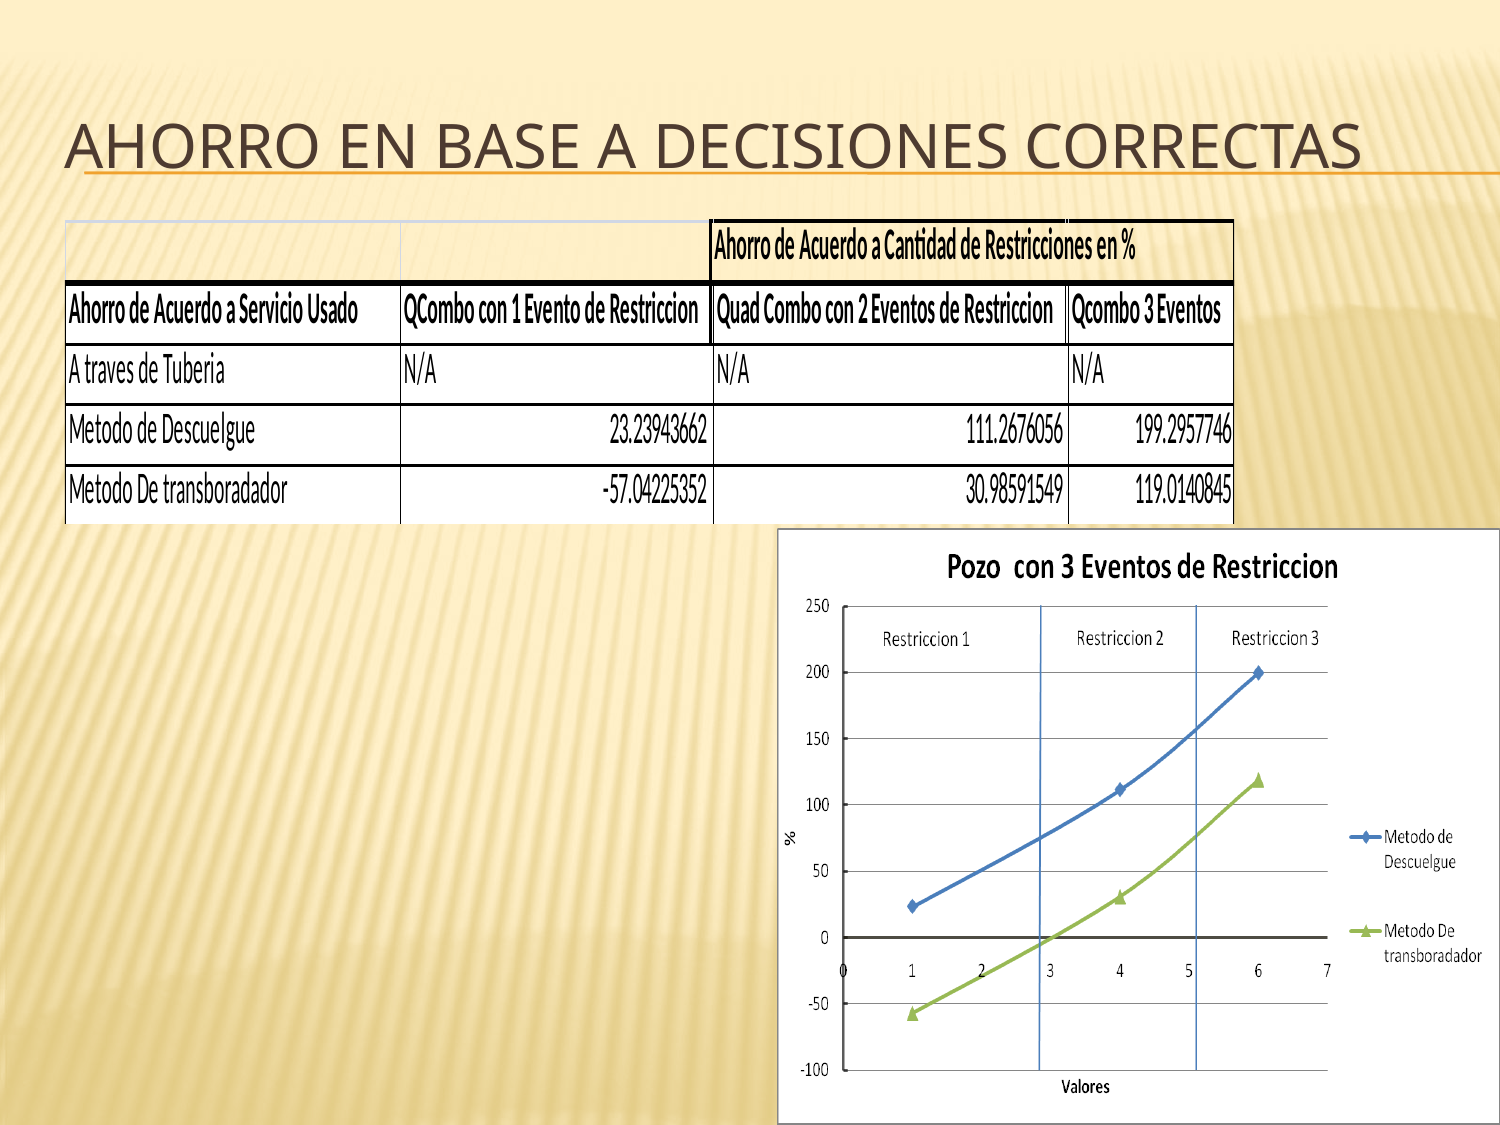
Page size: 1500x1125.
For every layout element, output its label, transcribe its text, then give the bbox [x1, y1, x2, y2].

picture [64, 219, 1500, 1125]
title Ahorro en base a decisiones correctas [50, 75, 1475, 213]
